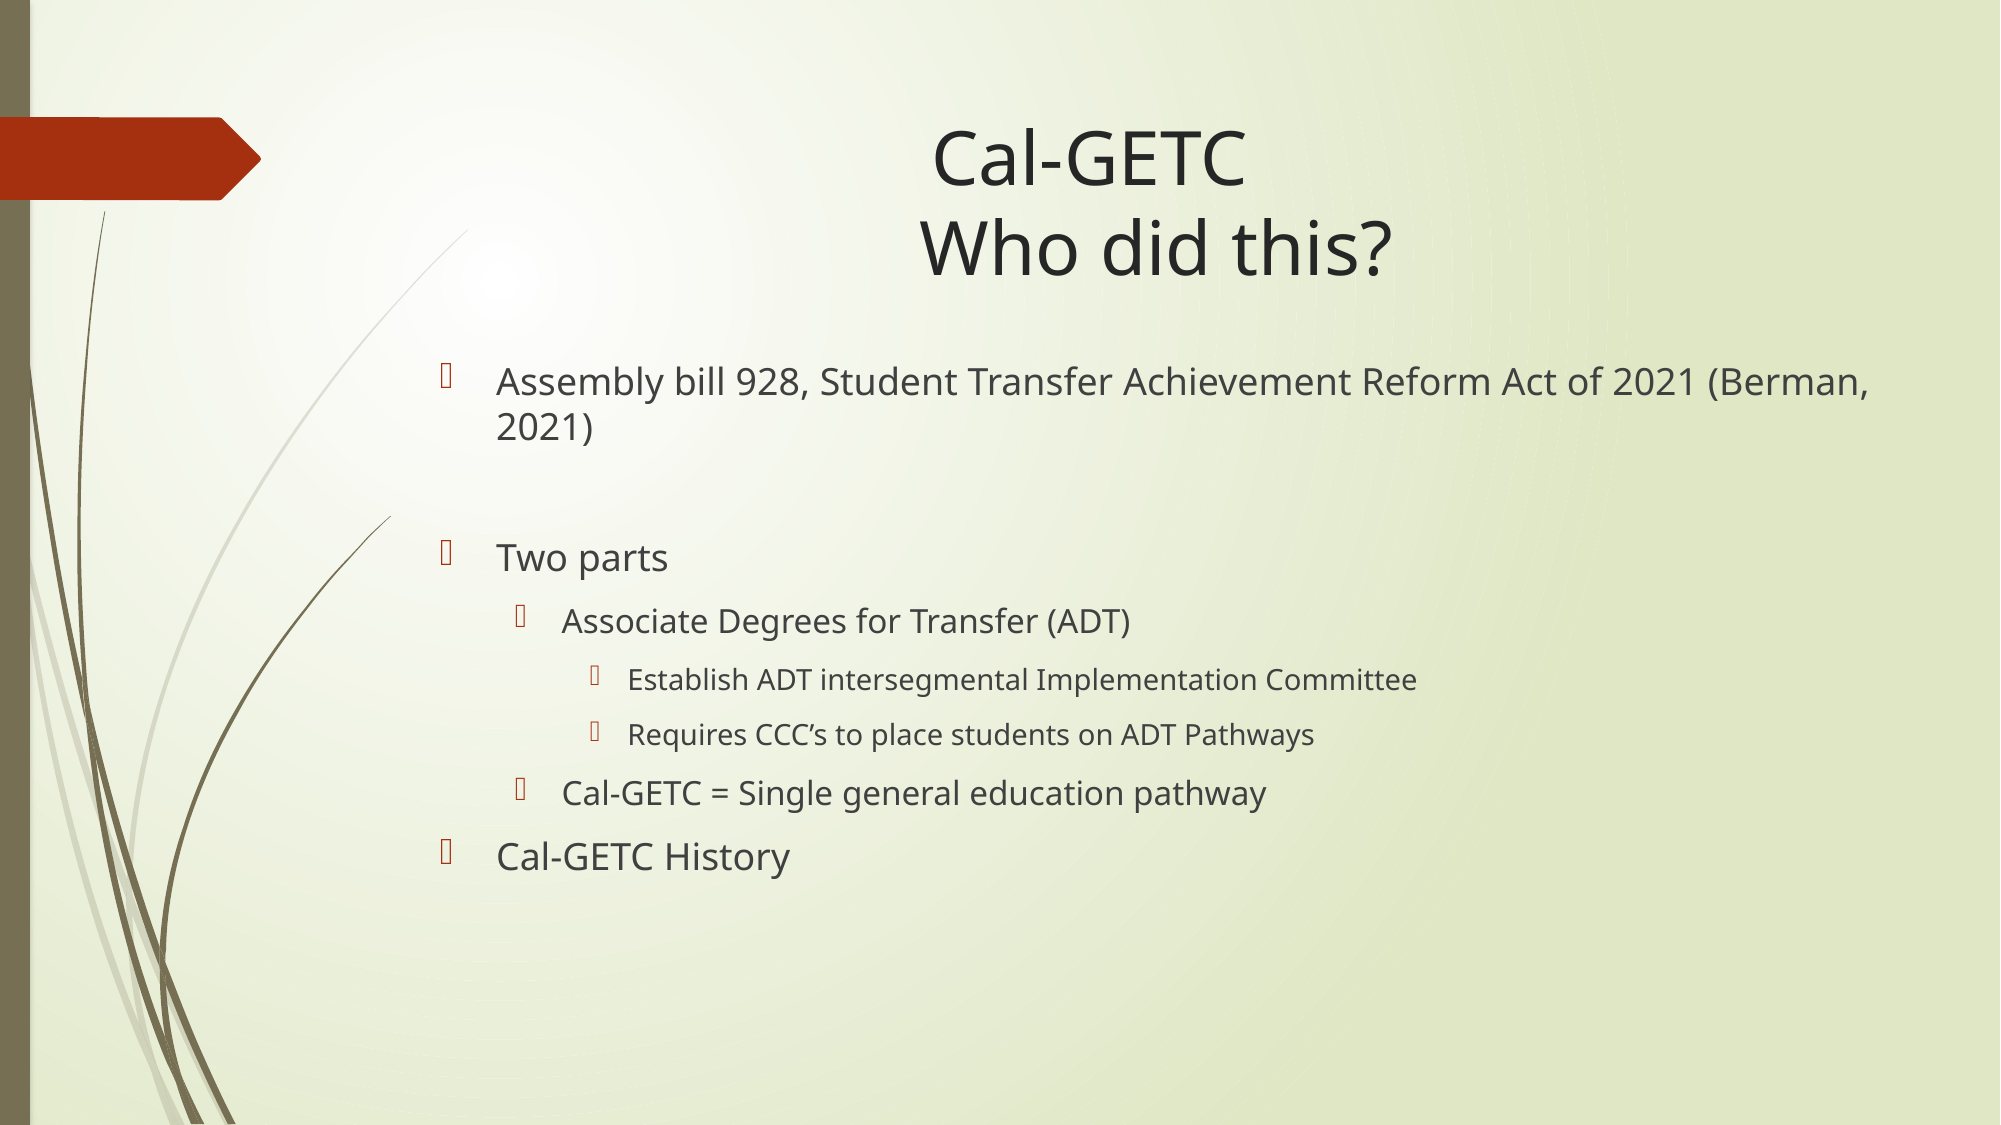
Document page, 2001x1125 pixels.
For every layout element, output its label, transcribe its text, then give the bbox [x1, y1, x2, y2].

list Assembly bill 928, Student Transfer Achievement Reform Act of 2021 (Berman, 2021) Two parts Associate Degrees for Transfer (ADT) Establish ADT intersegmental Implementation Committee Requires CCC’s to place students on ADT Pathways Cal-GETC = Single general education pathway Cal-GETC History [424, 350, 1888, 970]
title Cal-GETC Who did this? [425, 102, 1888, 313]
